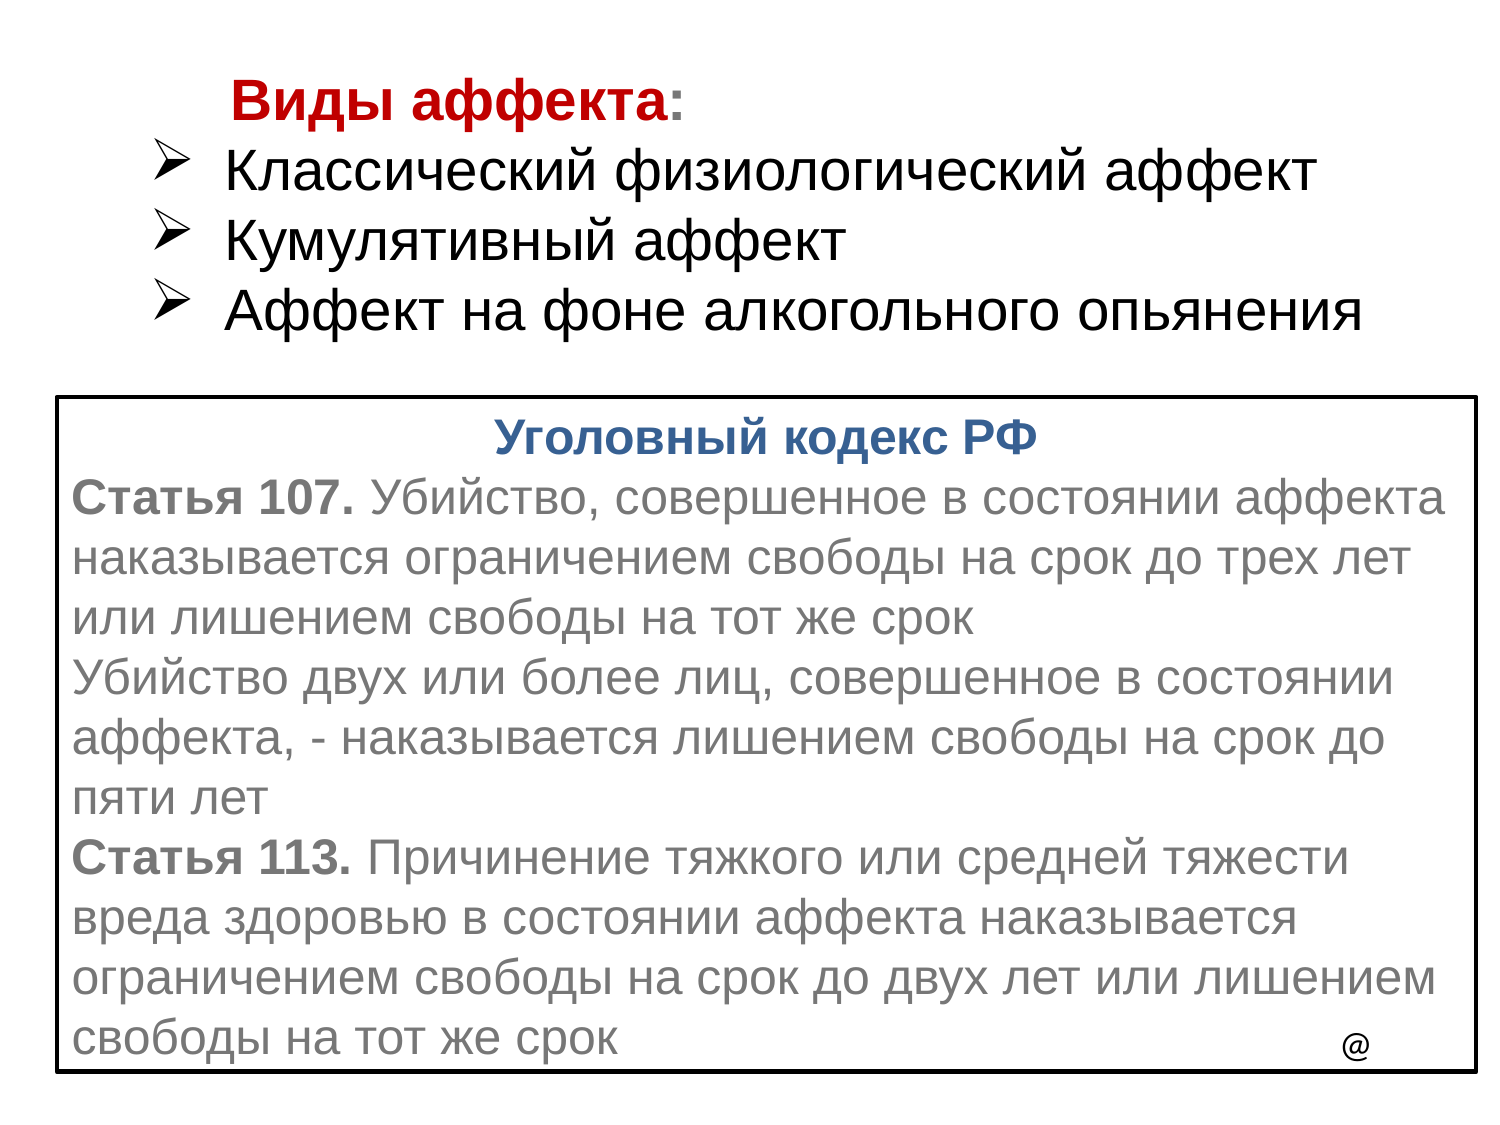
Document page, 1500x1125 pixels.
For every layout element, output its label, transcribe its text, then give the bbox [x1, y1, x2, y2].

text_box @ [1324, 1009, 1404, 1073]
text_box Виды аффекта: Классический физиологический аффект Кумулятивный аффект Аффект на фоне алкогольного опьянения [134, 54, 1399, 350]
text_box Уголовный кодекс РФ Статья 107. Убийство, совершенное в состоянии аффекта наказывается ограничением свободы на срок до трех лет или лишением свободы на тот же срок Убийство двух или более лиц, совершенное в состоянии аффекта, - наказывается лишением свободы на срок до пяти лет Статья 113. Причинение тяжкого или средней тяжести вреда здоровью в состоянии аффекта наказывается ограничением свободы на срок до двух лет или лишением свободы на тот же срок [56, 397, 1477, 1072]
